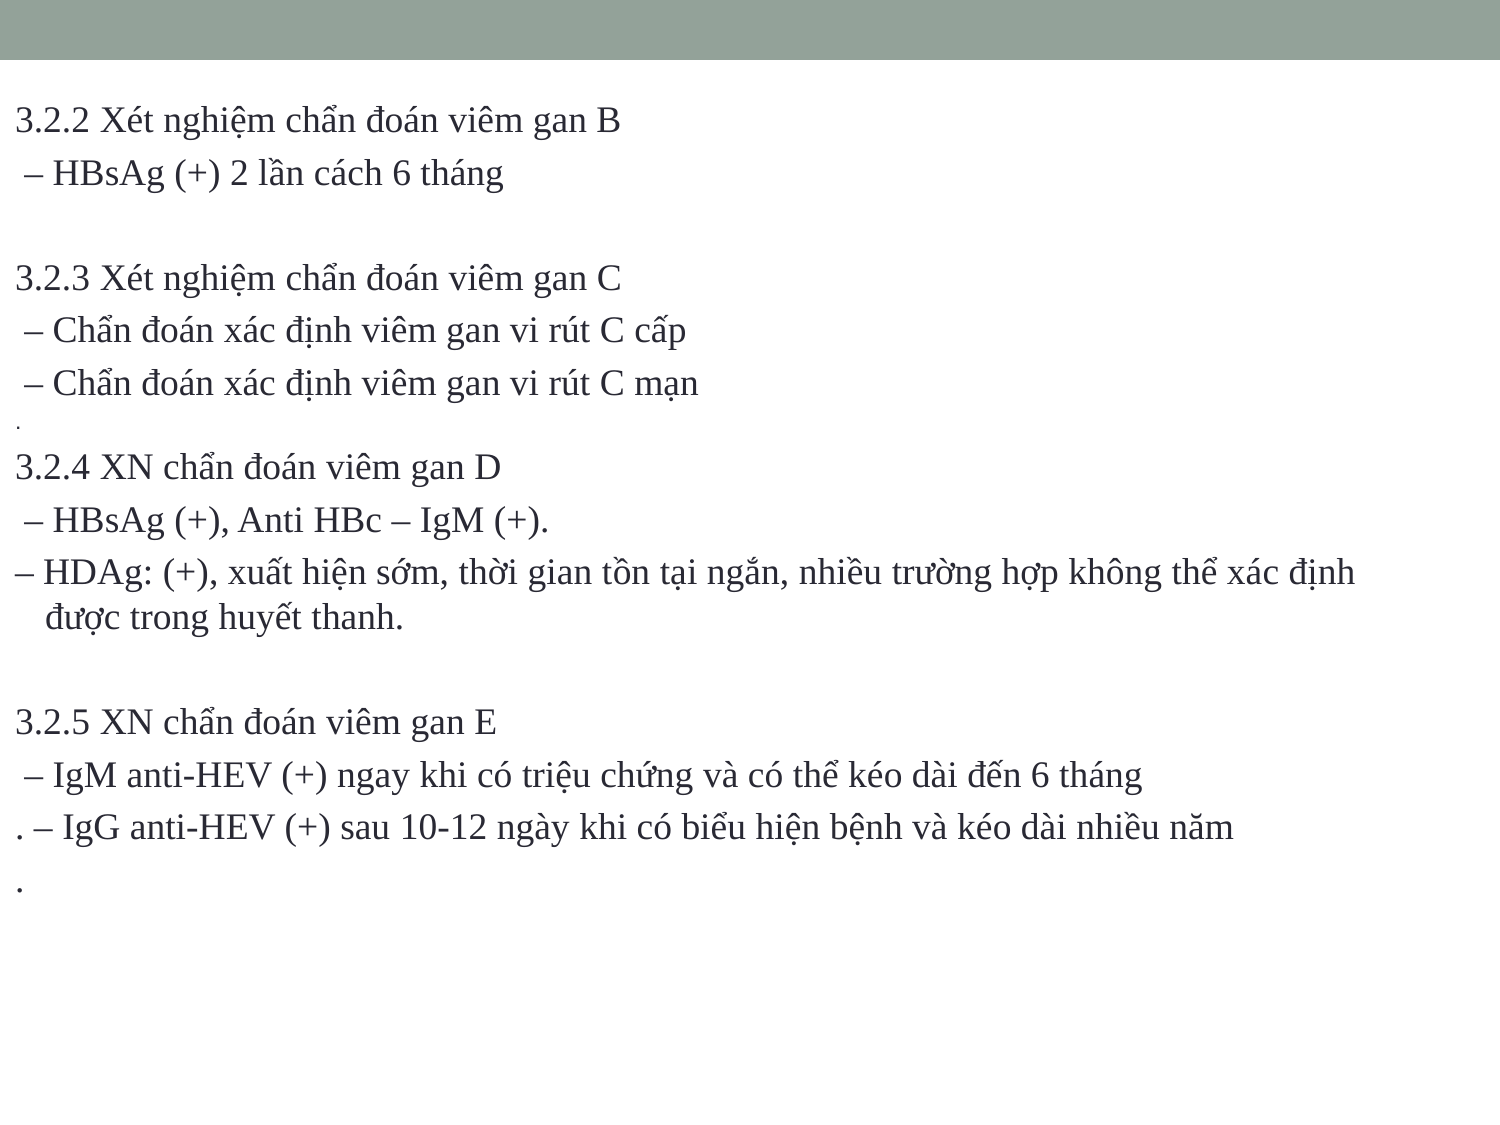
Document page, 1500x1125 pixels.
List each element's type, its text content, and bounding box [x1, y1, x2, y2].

list 3.2.2 Xét nghiệm chẩn đoán viêm gan B ‒ HBsAg (+) 2 lần cách 6 tháng 3.2.3 Xét nghiệm chẩn đoán viêm gan C ‒ Chẩn đoán xác định viêm gan vi rút C cấp ‒ Chẩn đoán xác định viêm gan vi rút C mạn . 3.2.4 XN chẩn đoán viêm gan D ‒ HBsAg (+), Anti HBc – IgM (+). ‒ HDAg: (+), xuất hiện sớm, thời gian tồn tại ngắn, nhiều trường hợp không thể xác định được trong huyết thanh. 3.2.5 XN chẩn đoán viêm gan E ‒ IgM anti-HEV (+) ngay khi có triệu chứng và có thể kéo dài đến 6 tháng . ‒ IgG anti-HEV (+) sau 10-12 ngày khi có biểu hiện bệnh và kéo dài nhiều năm . [0, 87, 1400, 1125]
